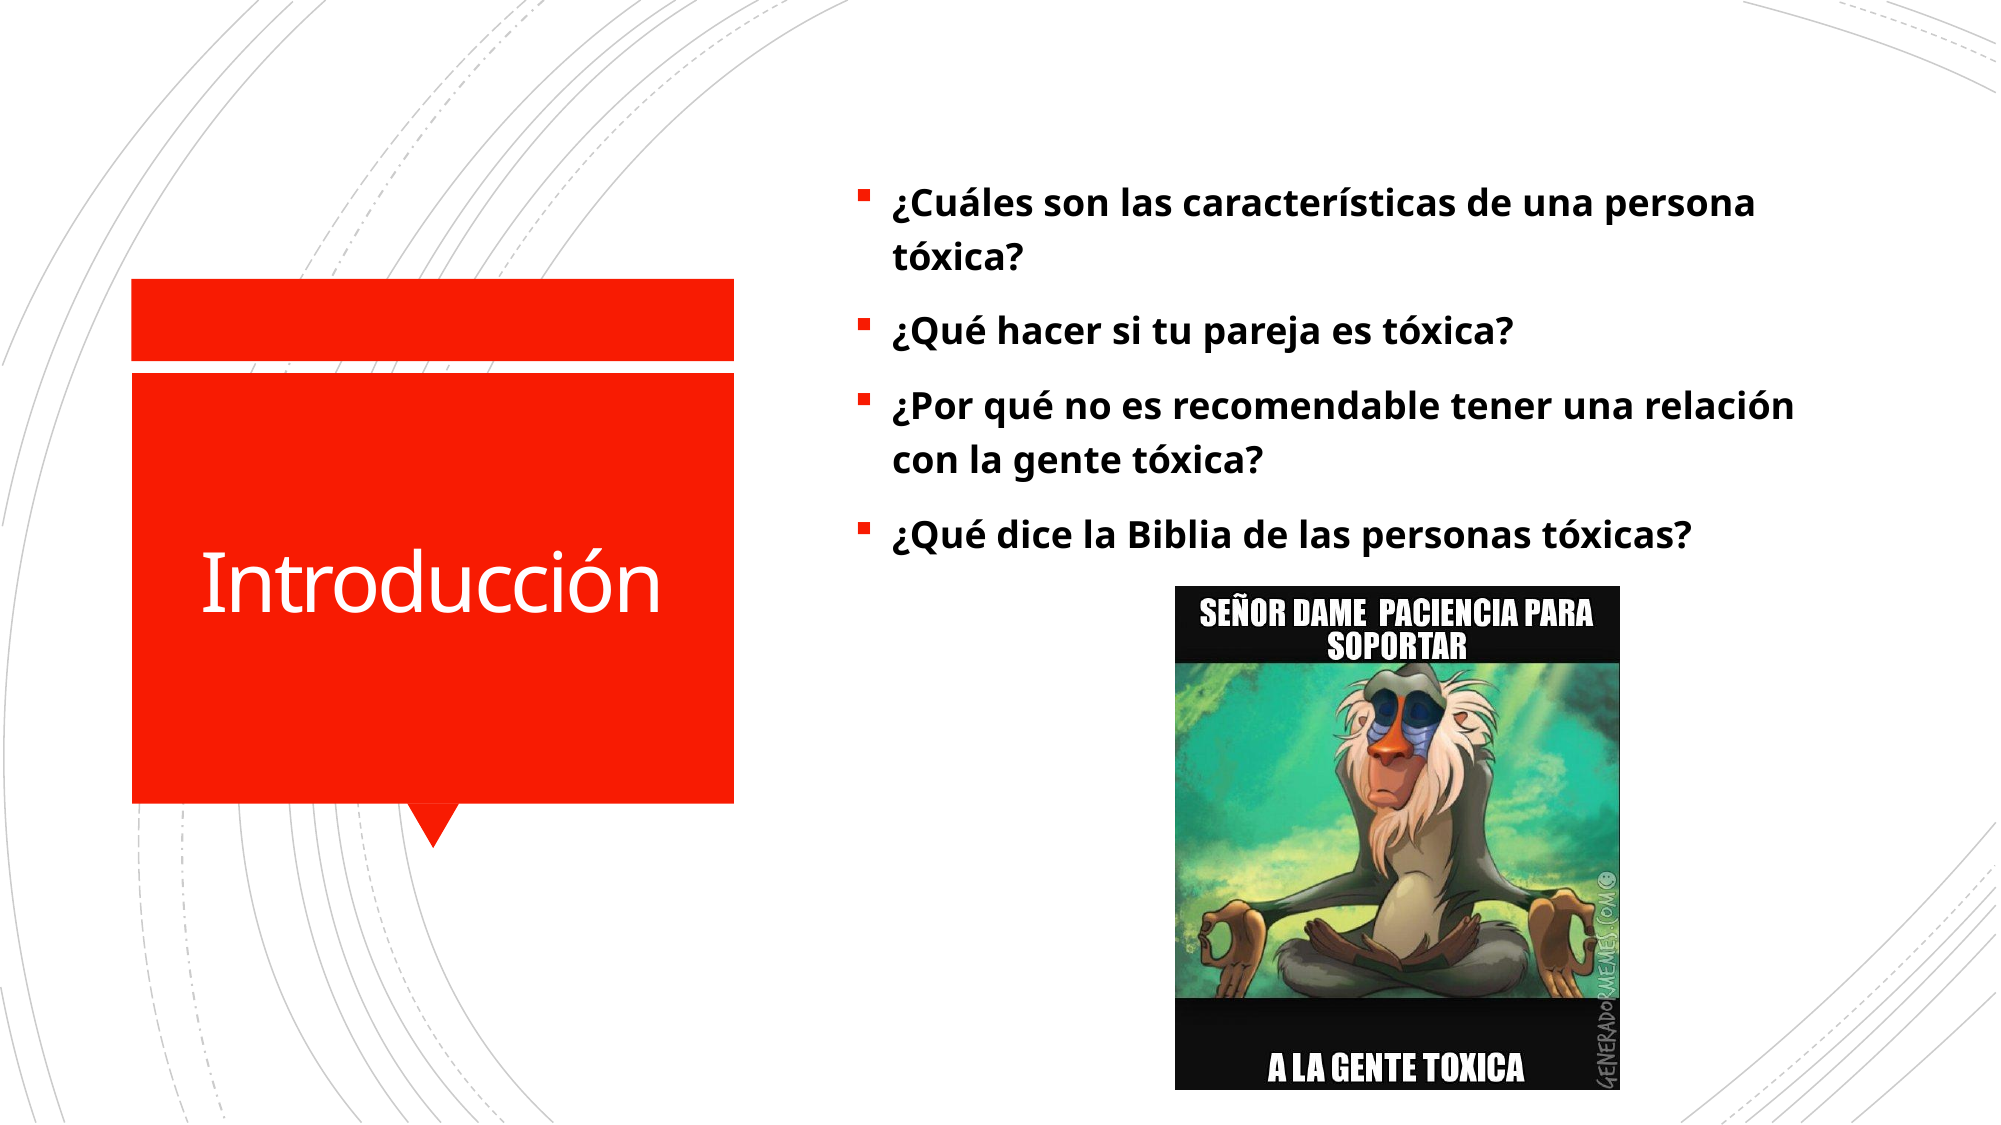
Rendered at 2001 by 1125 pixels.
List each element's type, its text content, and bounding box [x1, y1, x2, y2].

list ¿Cuáles son las características de una persona tóxica? ¿Qué hacer si tu pareja es tóxica? ¿Por qué no es recomendable tener una relación con la gente tóxica? ¿Qué dice la Biblia de las personas tóxicas? [839, 131, 1871, 594]
picture [1175, 586, 1620, 1091]
title Introducción [145, 385, 720, 789]
